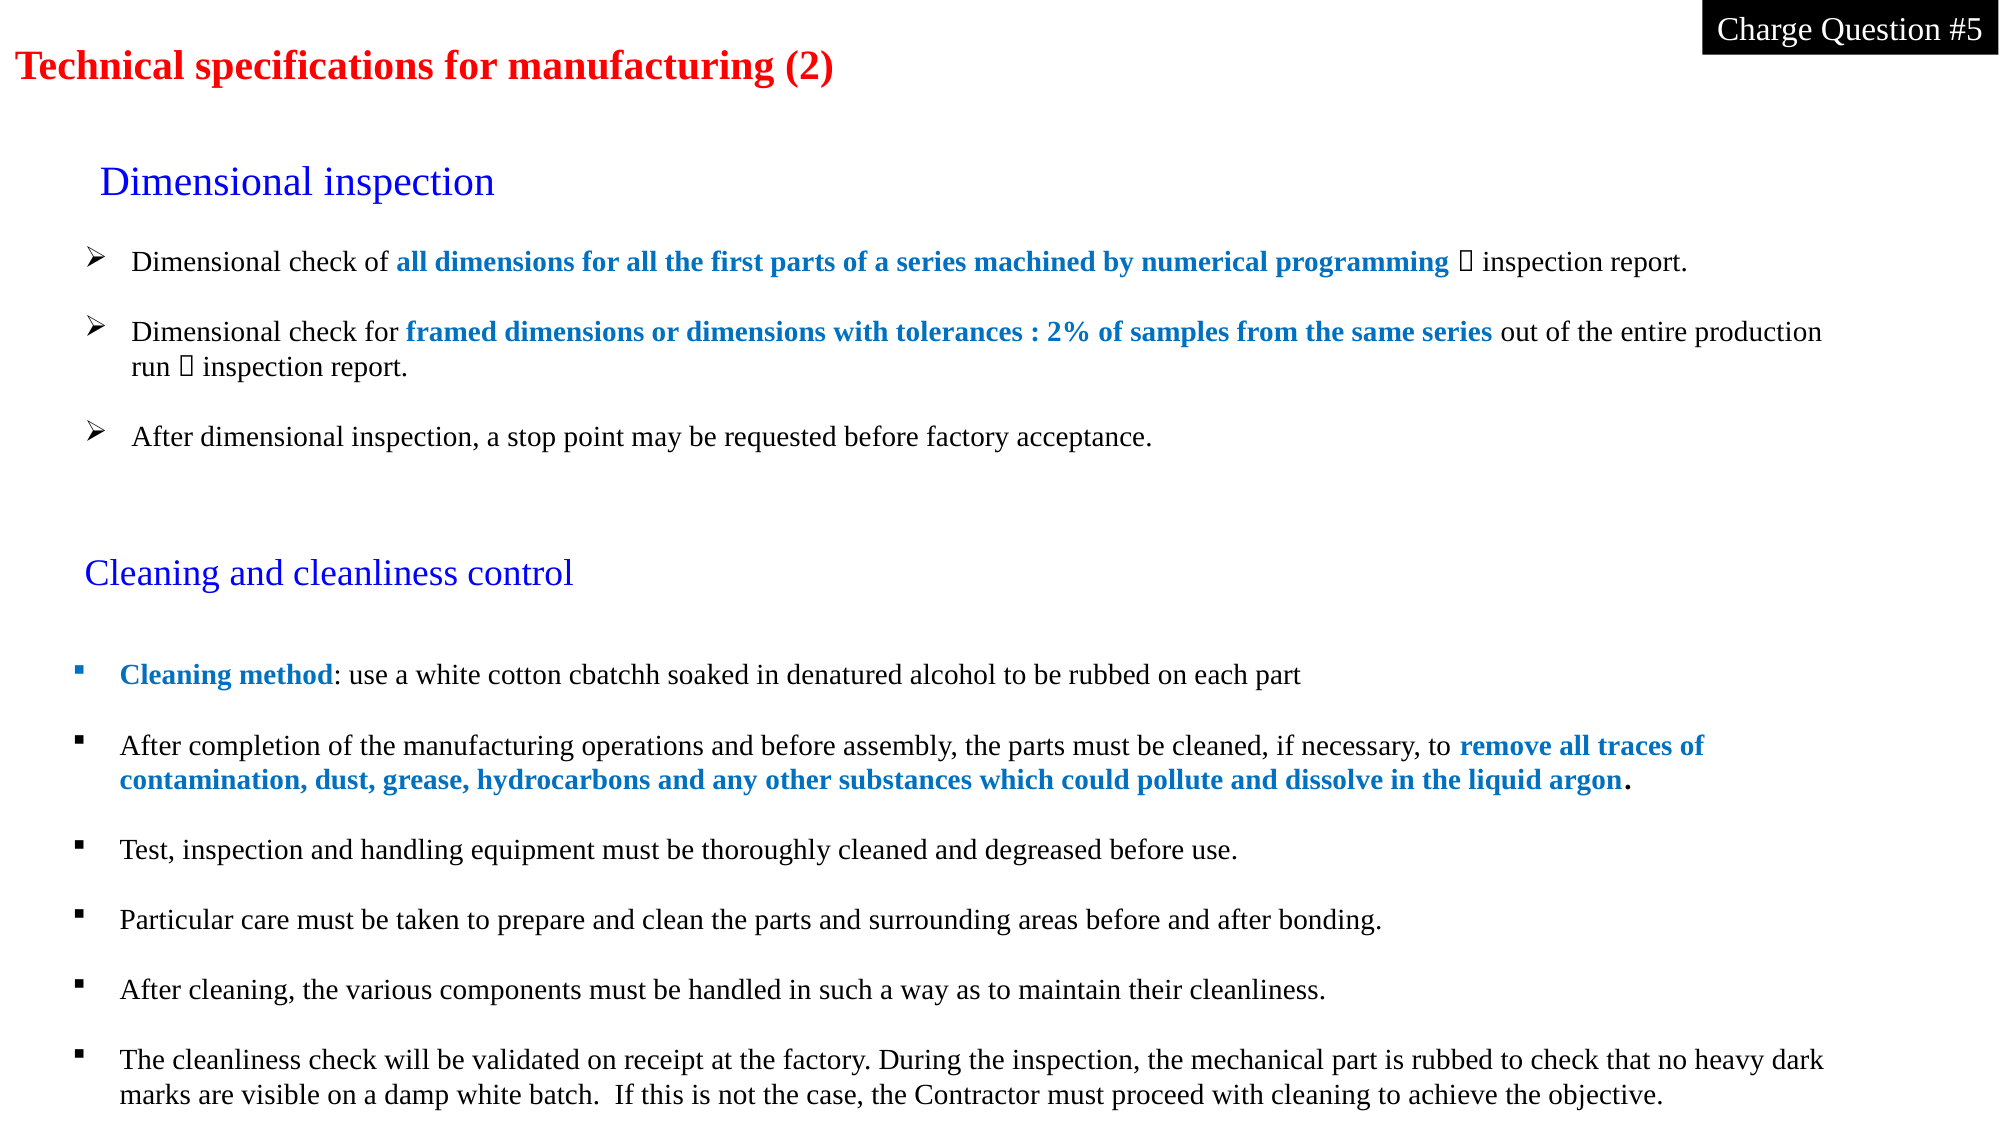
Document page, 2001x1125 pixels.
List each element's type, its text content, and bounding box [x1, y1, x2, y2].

text_box Cleaning and cleanliness control [69, 540, 1070, 601]
text_box Dimensional inspection [85, 145, 1086, 211]
text_box Technical specifications for manufacturing (2) [0, 30, 1001, 95]
text_box Dimensional check of all dimensions for all the first parts of a series machined by numerical programming  inspection report. Dimensional check for framed dimensions or dimensions with tolerances : 2% of samples from the same series out of the entire production run  inspection report. After dimensional inspection, a stop point may be requested before factory acceptance. [69, 200, 1869, 530]
text_box Charge Question #5 [1702, 0, 1999, 55]
text_box Cleaning method: use a white cotton cbatchh soaked in denatured alcohol to be rubbed on each part After completion of the manufacturing operations and before assembly, the parts must be cleaned, if necessary, to remove all traces of contamination, dust, grease, hydrocarbons and any other substances which could pollute and dissolve in the liquid argon. Test, inspection and handling equipment must be thoroughly cleaned and degreased before use. Particular care must be taken to prepare and clean the parts and surrounding areas before and after bonding. After cleaning, the various components must be handled in such a way as to maintain their cleanliness. The cleanliness check will be validated on receipt at the factory. During the inspection, the mechanical part is rubbed to check that no heavy dark marks are visible on a damp white batch. If this is not the case, the Contractor must proceed with cleaning to achieve the objective. [57, 648, 1909, 1118]
